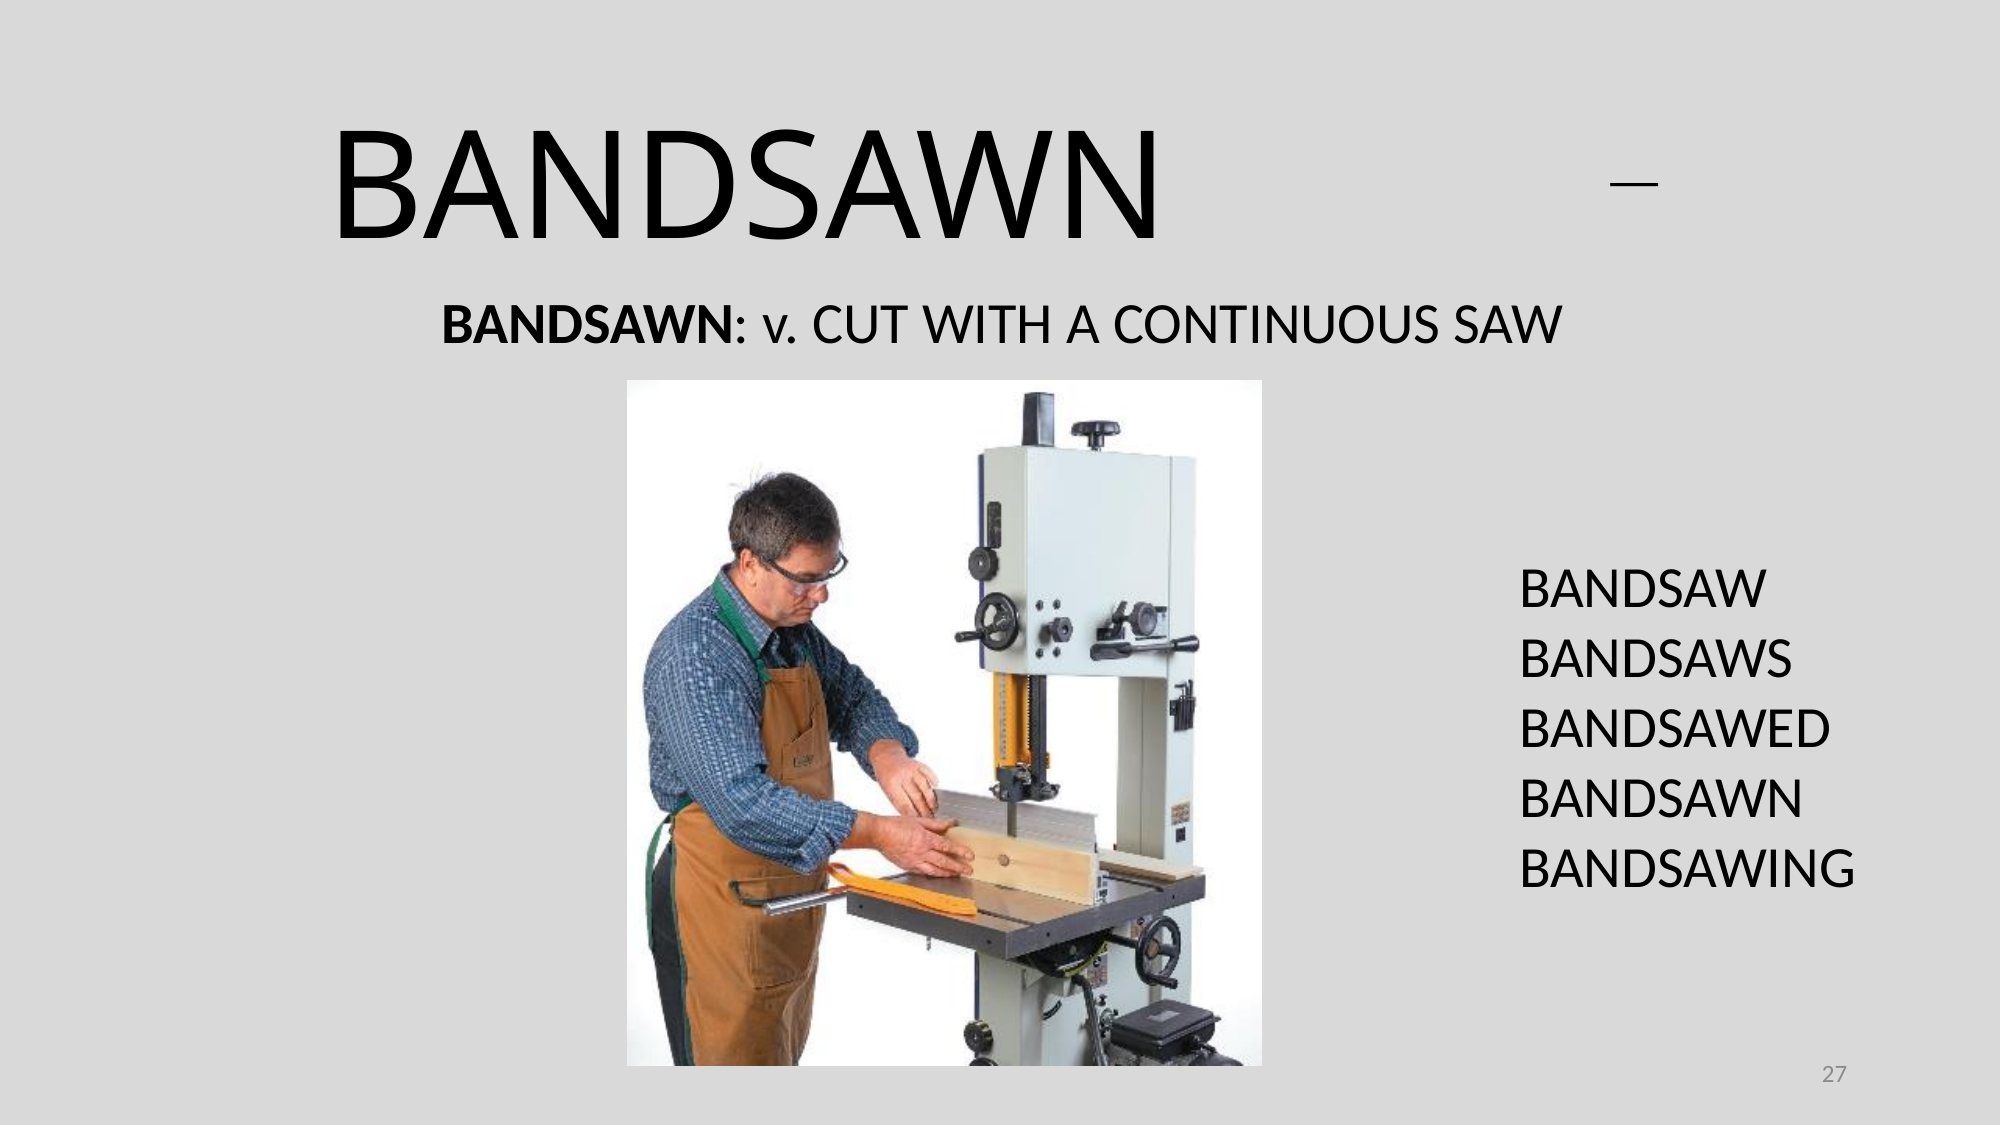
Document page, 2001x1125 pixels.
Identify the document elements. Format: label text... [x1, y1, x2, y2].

text_box BANDSAWN [311, 81, 1905, 276]
picture [627, 380, 1262, 1066]
text_box BANDSAWN: v. CUT WITH A CONTINUOUS SAW [426, 277, 1964, 363]
slide_number 27 [1412, 1042, 1863, 1103]
text_box BANDSAW BANDSAWS BANDSAWED BANDSAWN BANDSAWING [1504, 541, 1907, 977]
text_box _ [1597, 85, 1706, 201]
